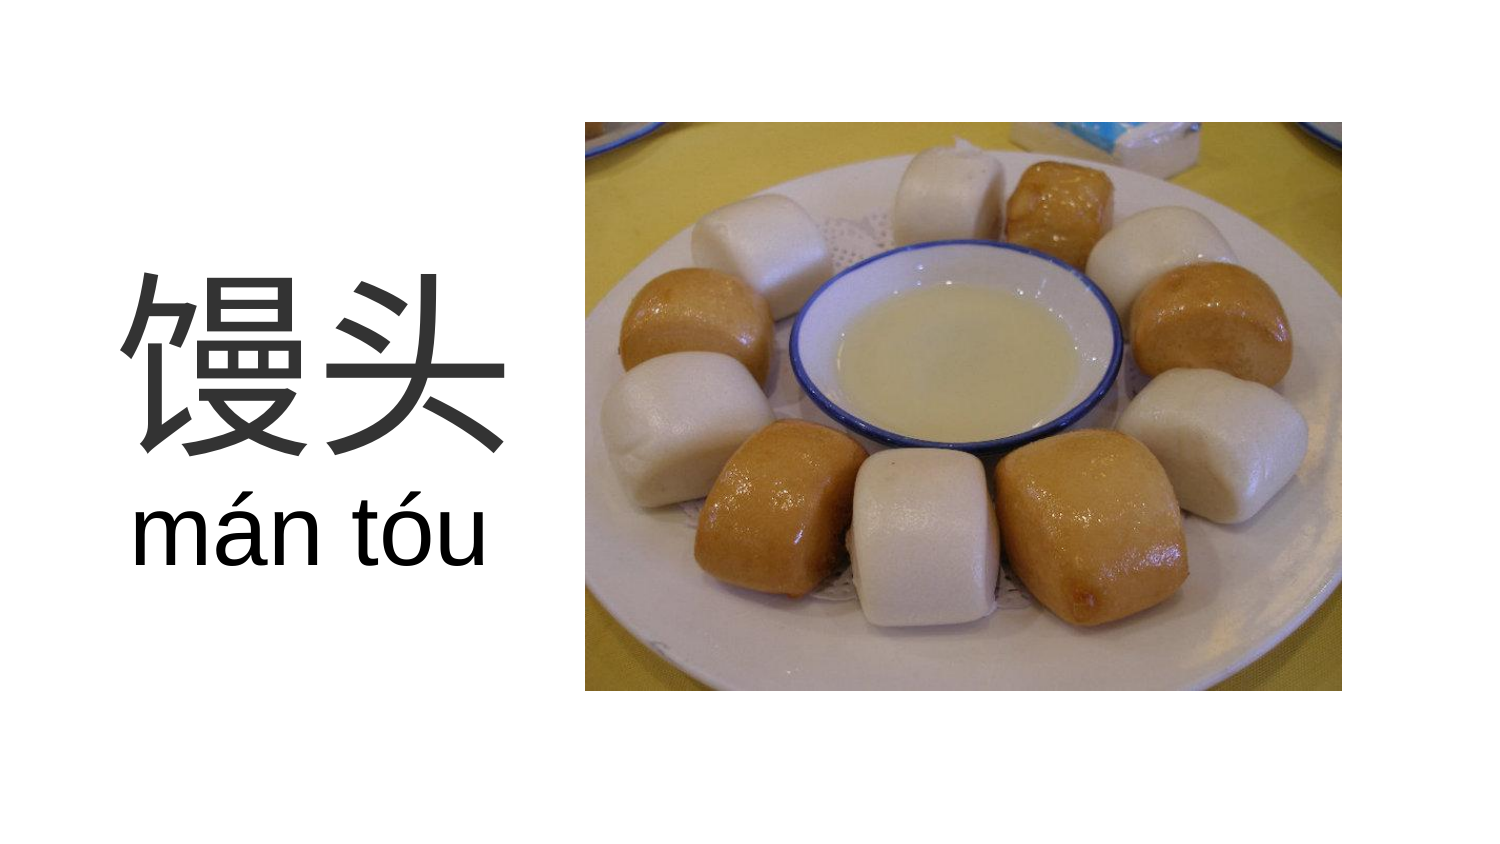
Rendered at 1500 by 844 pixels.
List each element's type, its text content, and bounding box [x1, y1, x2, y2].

picture [585, 122, 1342, 691]
title 馒头 [99, 174, 557, 496]
text_box mán tóu [114, 450, 542, 603]
